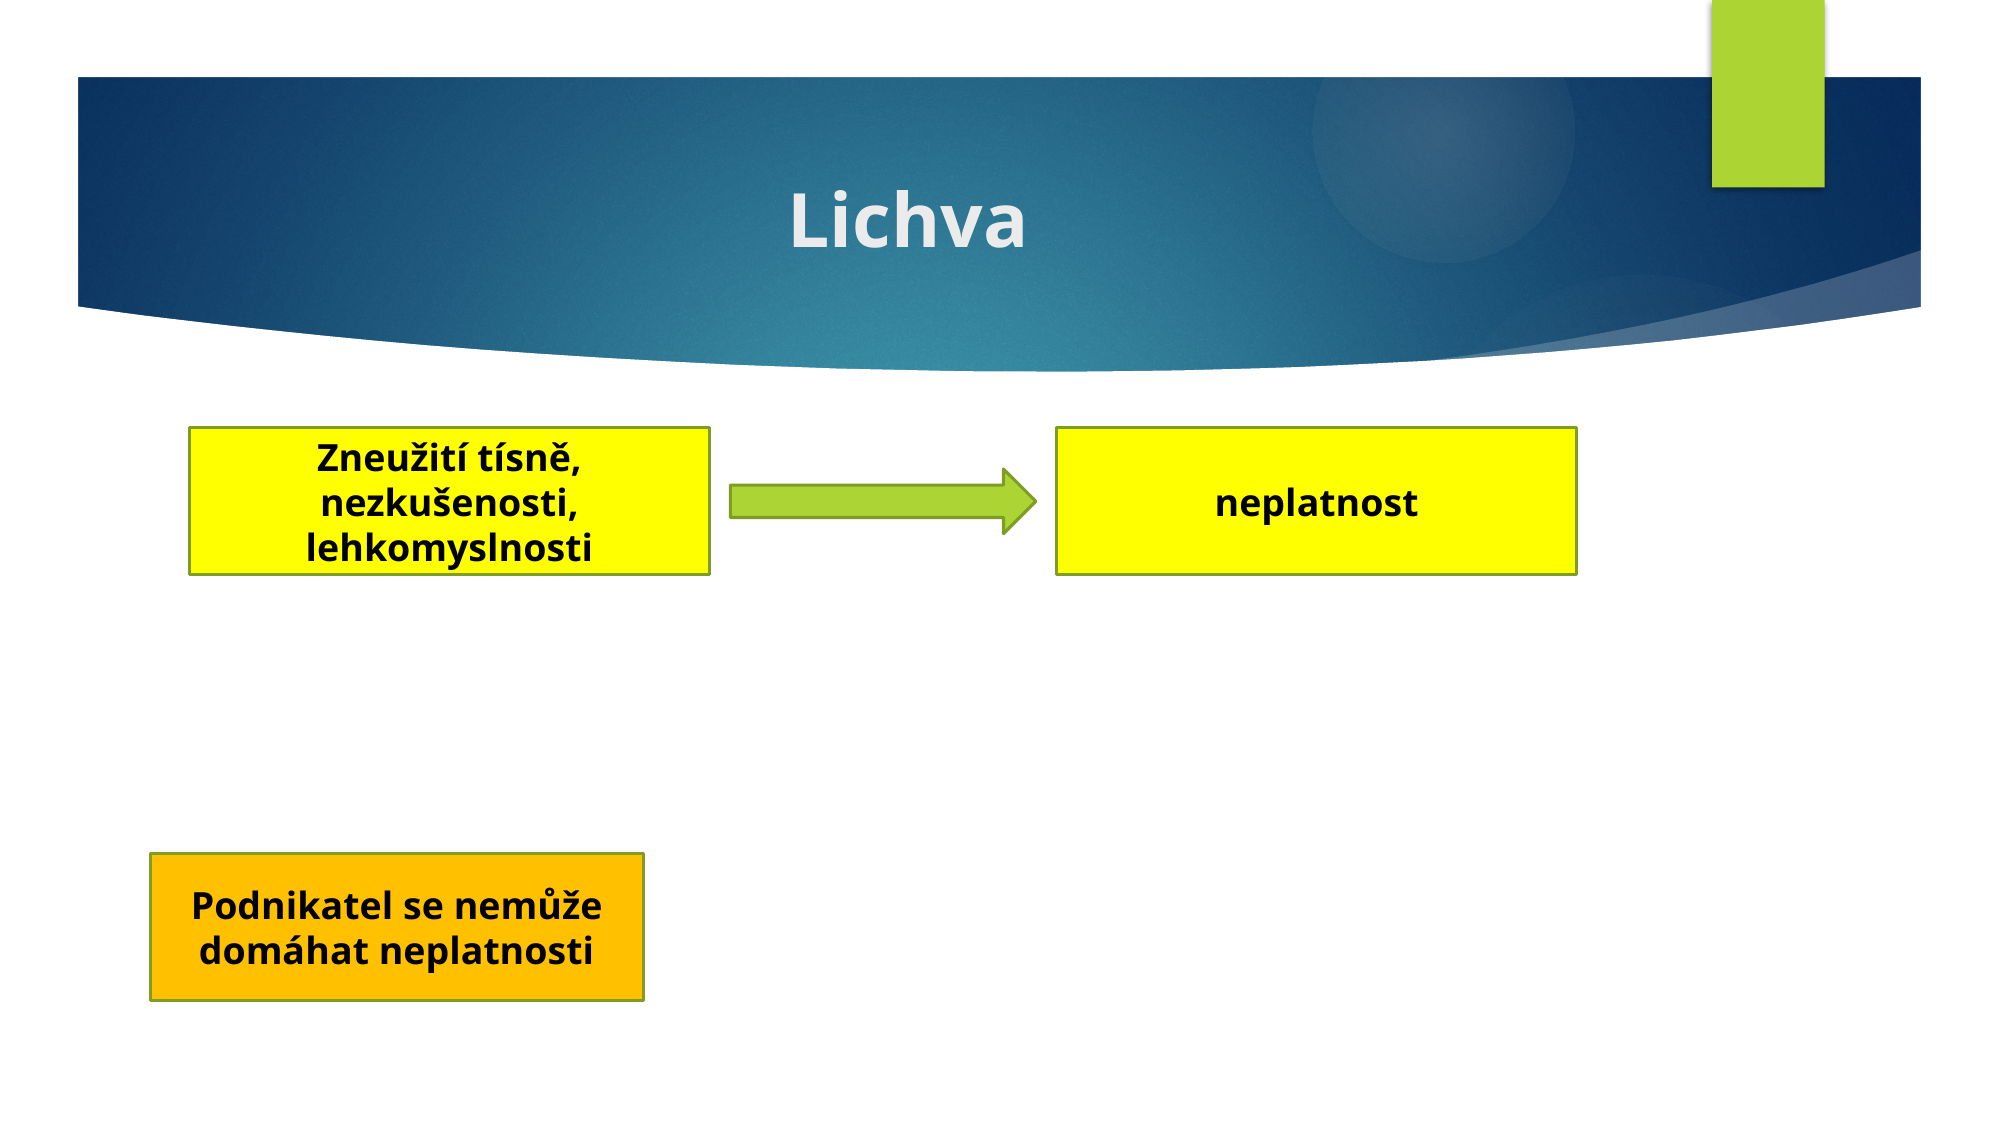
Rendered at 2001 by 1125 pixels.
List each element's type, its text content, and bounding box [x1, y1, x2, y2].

text_box neplatnost [1055, 426, 1578, 576]
title Lichva [189, 159, 1627, 276]
text_box Zneužití tísně, nezkušenosti, lehkomyslnosti [188, 426, 711, 576]
text_box [728, 467, 1037, 536]
text_box Podnikatel se nemůže domáhat neplatnosti [149, 852, 645, 1002]
